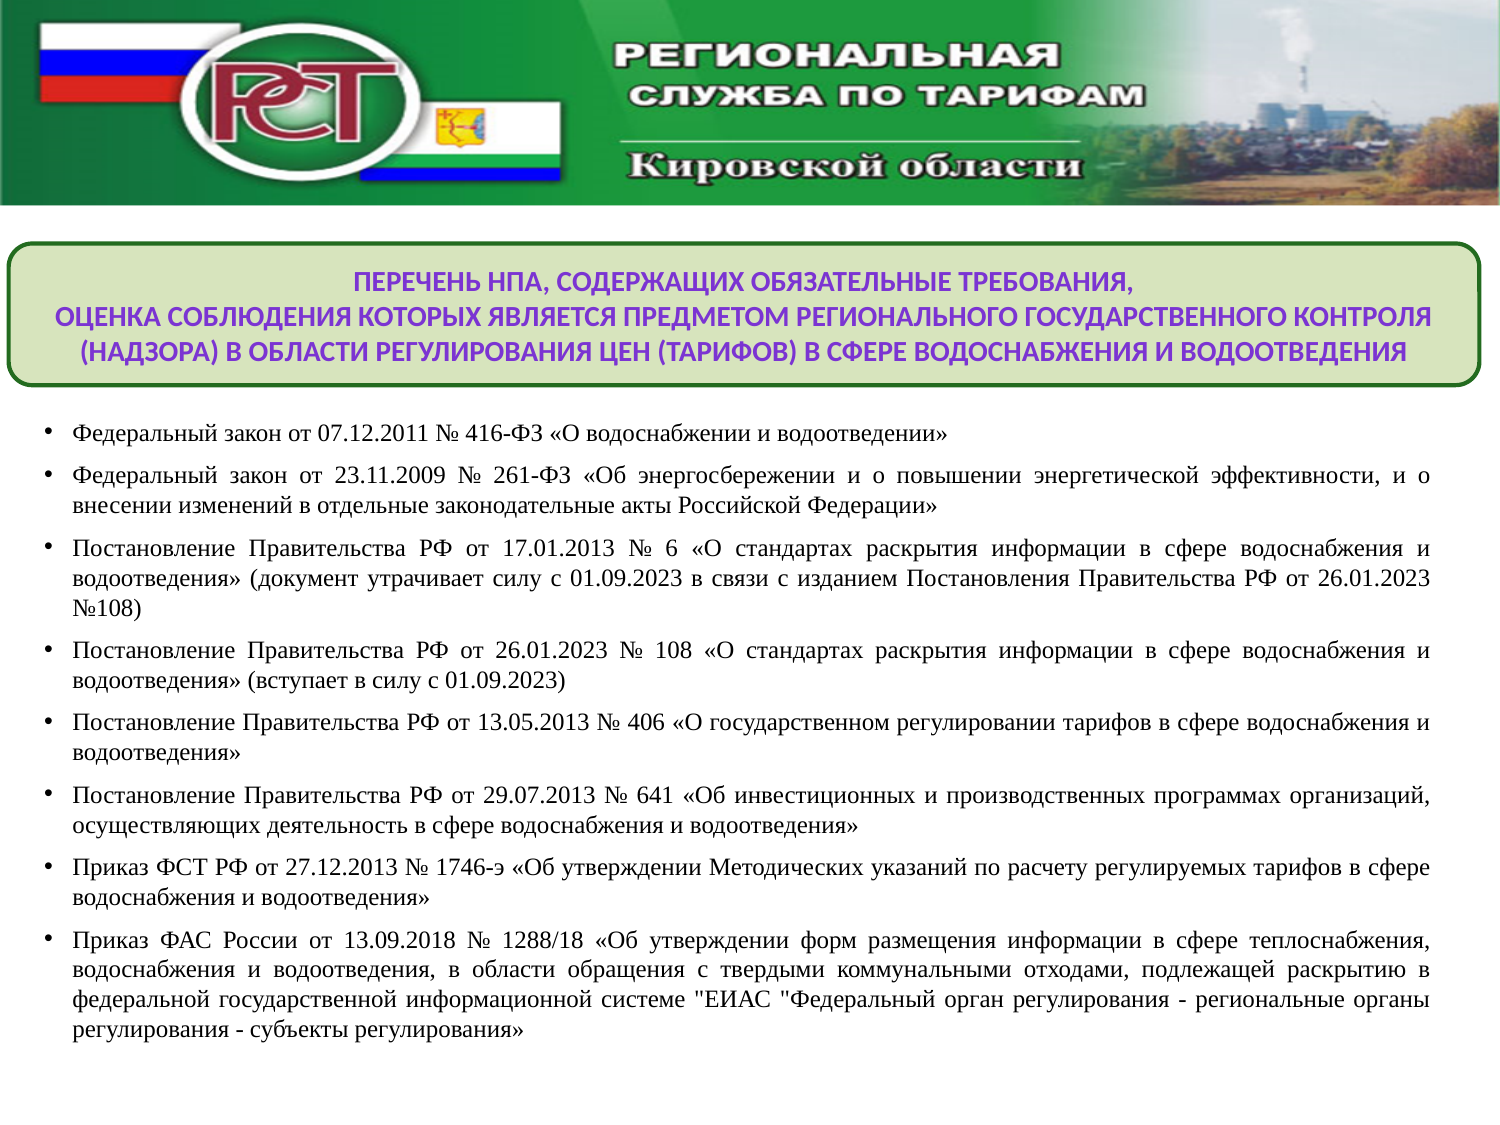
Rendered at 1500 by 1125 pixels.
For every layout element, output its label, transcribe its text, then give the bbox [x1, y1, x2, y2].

text_box Перечень НПА, содержащих обязательные требования, оценка соблюдения которых является предметом регионального государственного контроля (надзора) в области регулирования цен (тарифов) в сфере водоснабжения и водоотведения [6, 241, 1482, 388]
picture [0, 0, 1500, 1125]
text_box Федеральный закон от 07.12.2011 № 416-ФЗ «О водоснабжении и водоотведении» Федеральный закон от 23.11.2009 № 261-ФЗ «Об энергосбережении и о повышении энергетической эффективности, и о внесении изменений в отдельные законодательные акты Российской Федерации» Постановление Правительства РФ от 17.01.2013 № 6 «О стандартах раскрытия информации в сфере водоснабжения и водоотведения» (документ утрачивает силу с 01.09.2023 в связи с изданием Постановления Правительства РФ от 26.01.2023 №108) Постановление Правительства РФ от 26.01.2023 № 108 «О стандартах раскрытия информации в сфере водоснабжения и водоотведения» (вступает в силу с 01.09.2023) Постановление Правительства РФ от 13.05.2013 № 406 «О государственном регулировании тарифов в сфере водоснабжения и водоотведения» Постановление Правительства РФ от 29.07.2013 № 641 «Об инвестиционных и производственных программах организаций, осуществляющих деятельность в сфере водоснабжения и водоотведения» Приказ ФСТ РФ от 27.12.2013 № 1746-э «Об утверждении Методических указаний по расчету регулируемых тарифов в сфере водоснабжения и водоотведения» Приказ ФАС России от 13.09.2018 № 1288/18 «Об утверждении форм размещения информации в сфере теплоснабжения, водоснабжения и водоотведения, в области обращения с твердыми коммунальными отходами, подлежащей раскрытию в федеральной государственной информационной системе "ЕИАС "Федеральный орган регулирования - региональные органы регулирования - субъекты регулирования» [29, 408, 1447, 1051]
